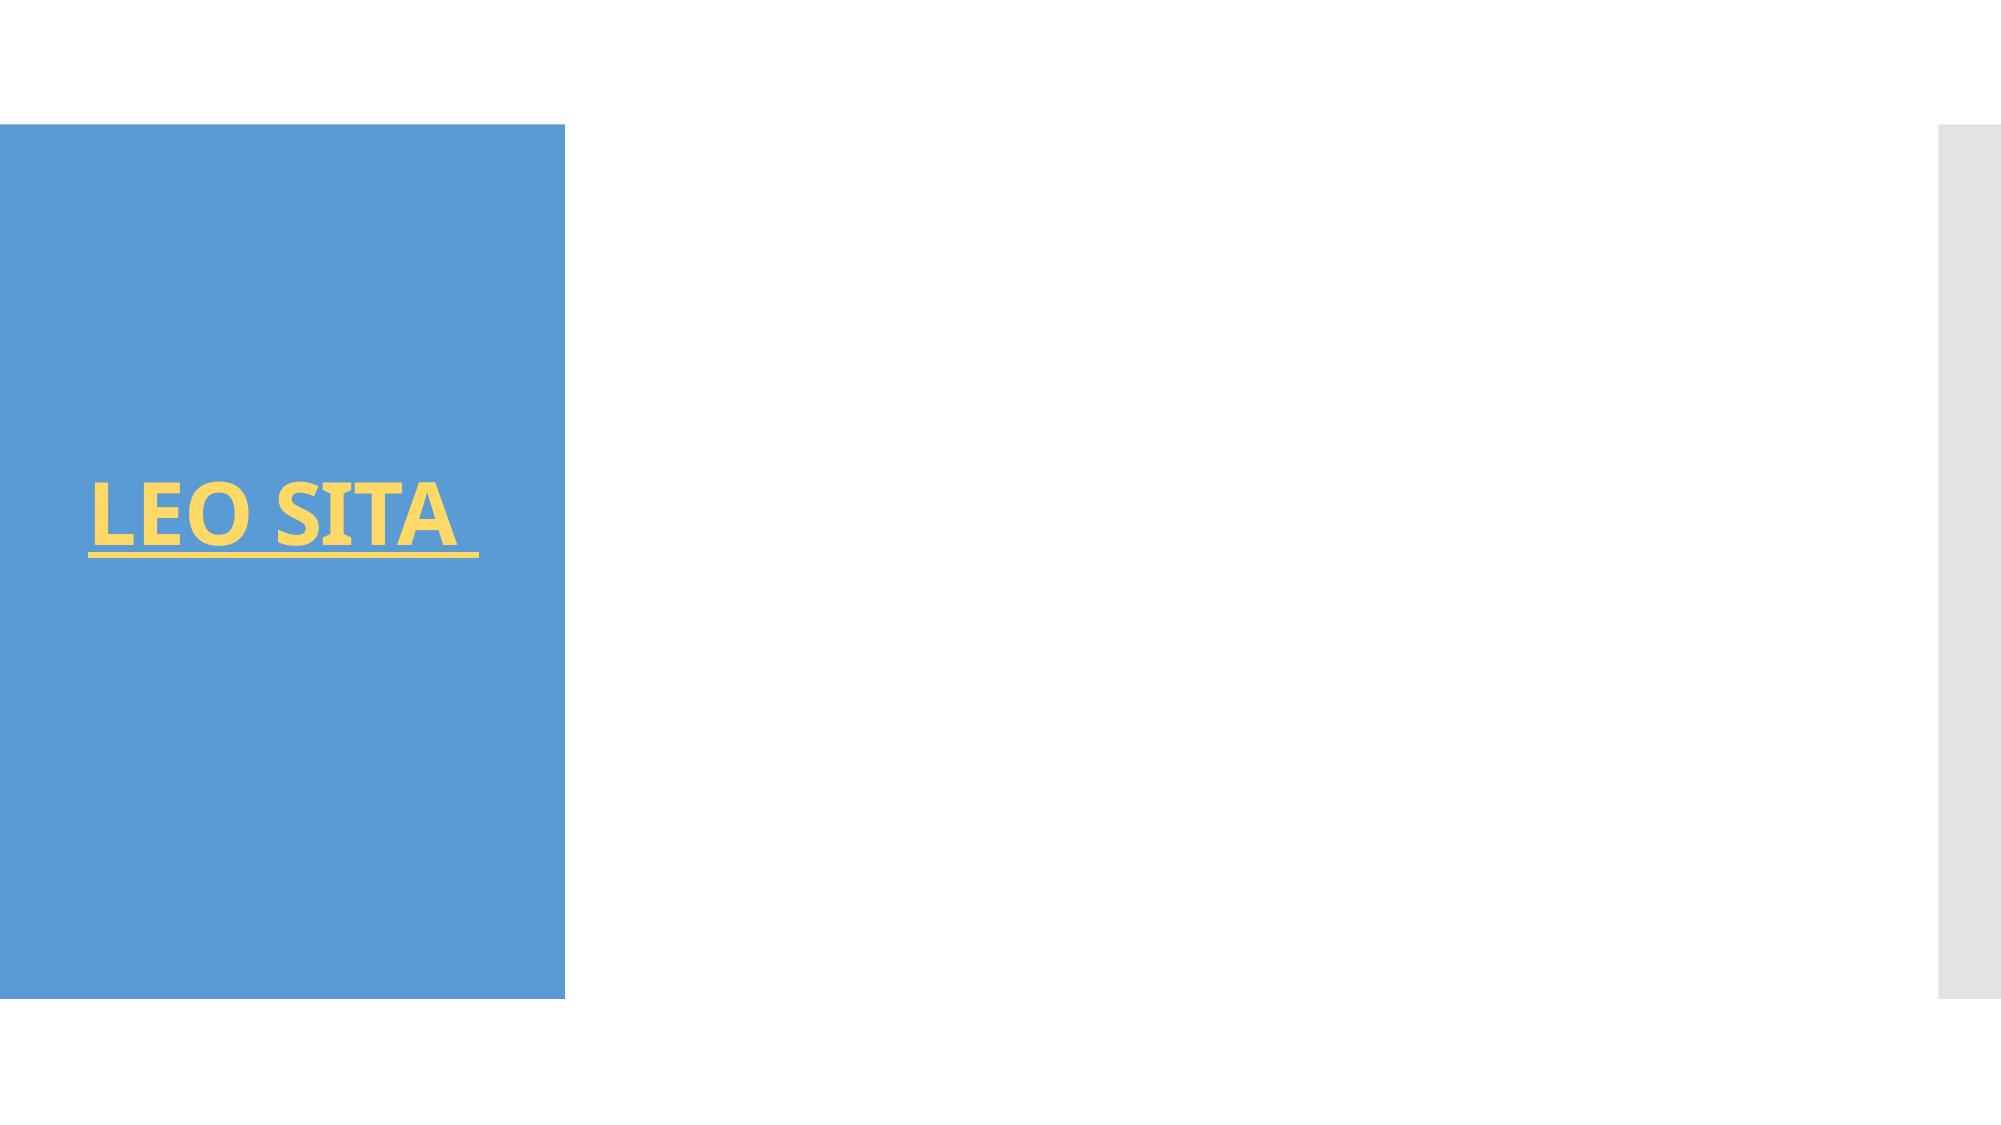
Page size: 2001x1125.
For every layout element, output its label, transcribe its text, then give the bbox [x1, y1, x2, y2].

title LEO SITA [41, 184, 525, 940]
